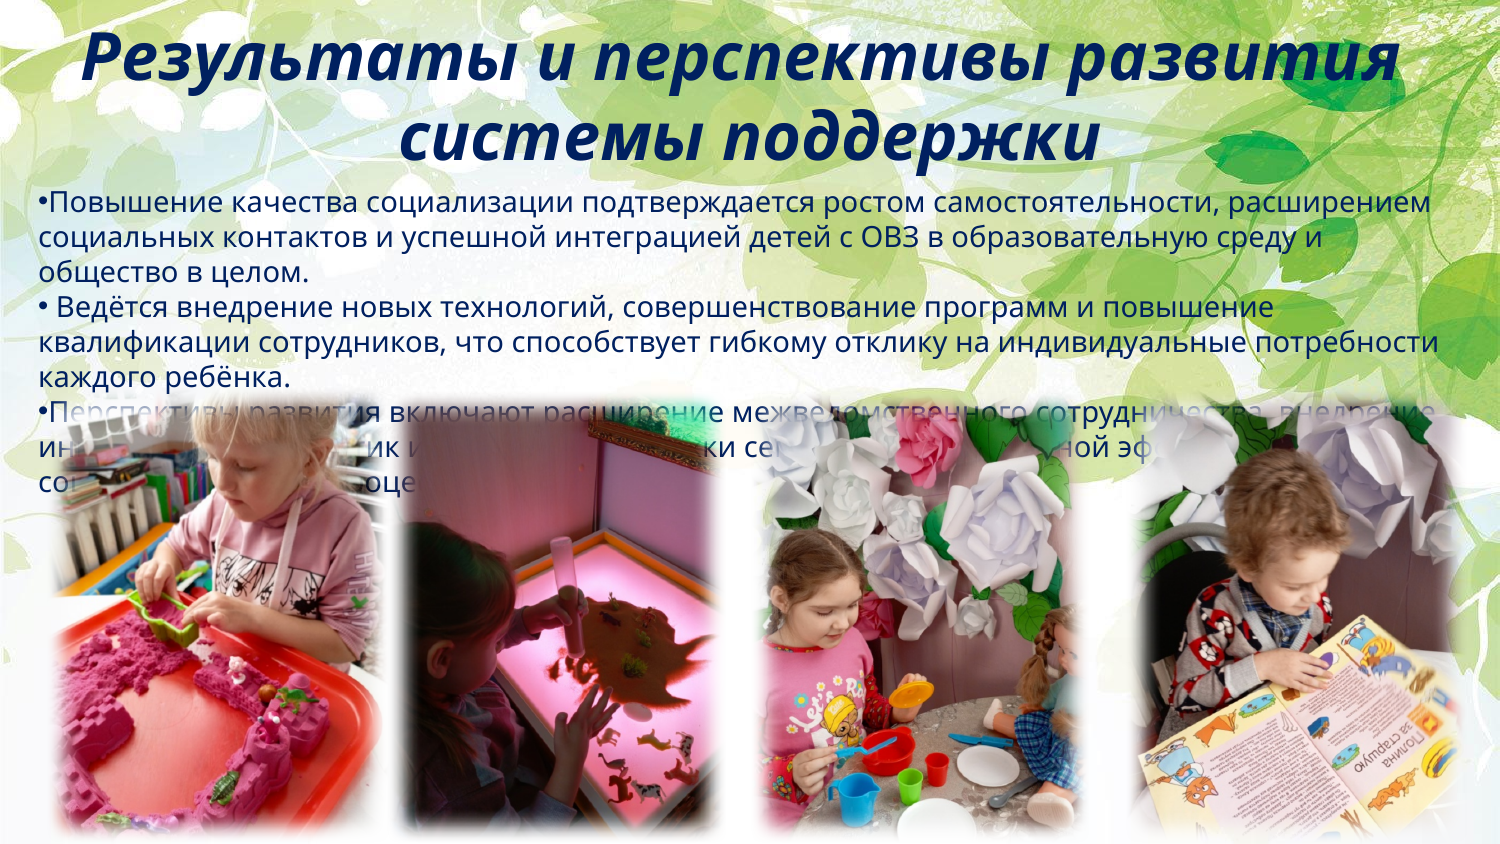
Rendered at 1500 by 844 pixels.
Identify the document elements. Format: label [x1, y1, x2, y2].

picture [46, 386, 727, 844]
list [0, 0, 1500, 844]
picture [749, 390, 1091, 844]
picture [1124, 386, 1468, 844]
